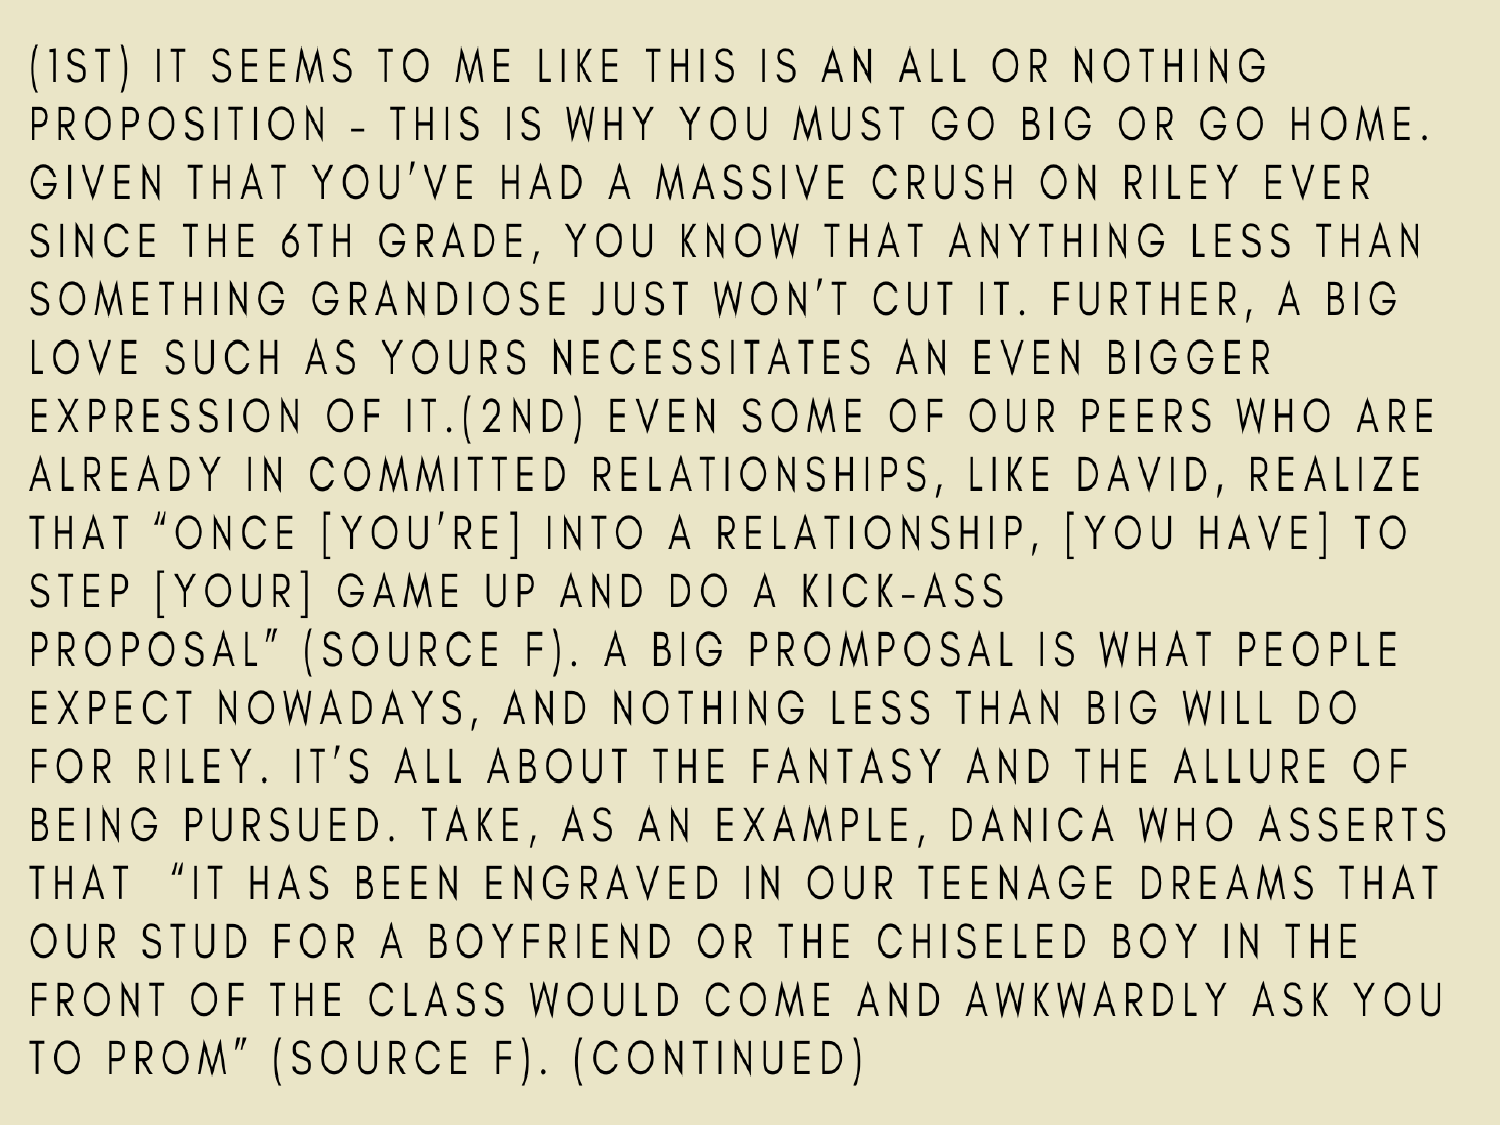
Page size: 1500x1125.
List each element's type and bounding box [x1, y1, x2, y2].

list [0, 0, 1500, 1125]
